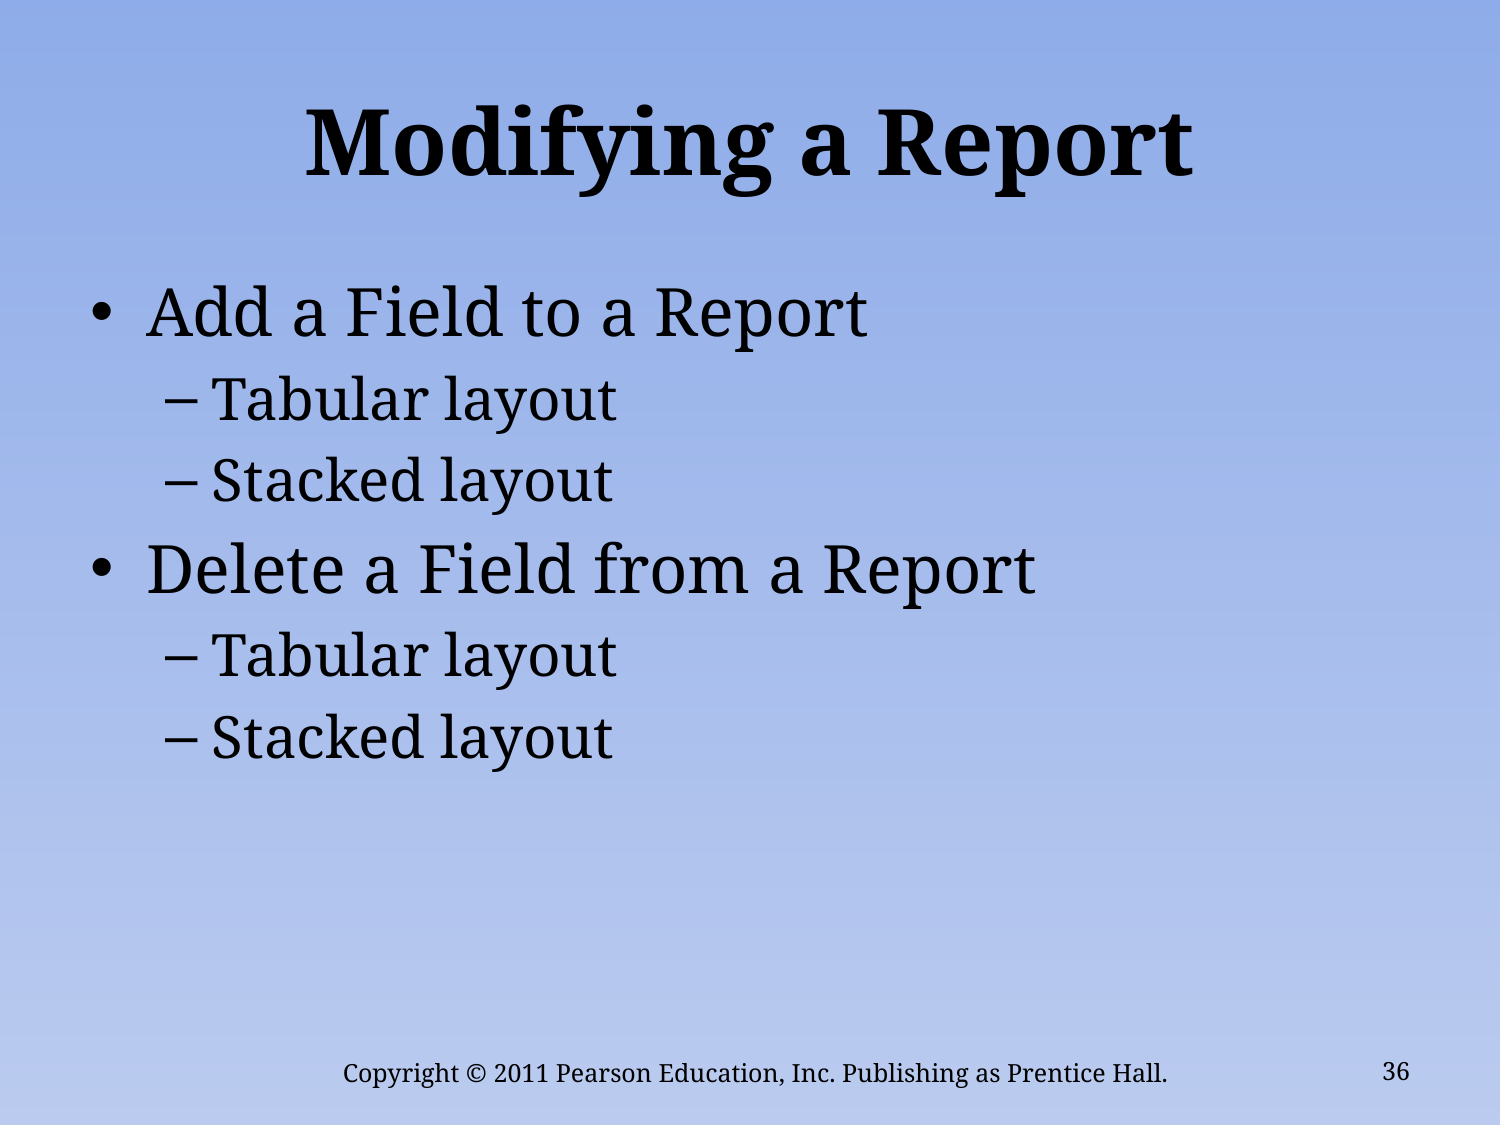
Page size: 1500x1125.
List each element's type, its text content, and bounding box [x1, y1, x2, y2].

slide_number 36 [1312, 1042, 1425, 1103]
list Add a Field to a Report Tabular layout Stacked layout Delete a Field from a Report Tabular layout Stacked layout [74, 262, 1426, 1006]
title Modifying a Report [74, 44, 1426, 233]
footer Copyright © 2011 Pearson Education, Inc. Publishing as Prentice Hall. [312, 1042, 1213, 1103]
